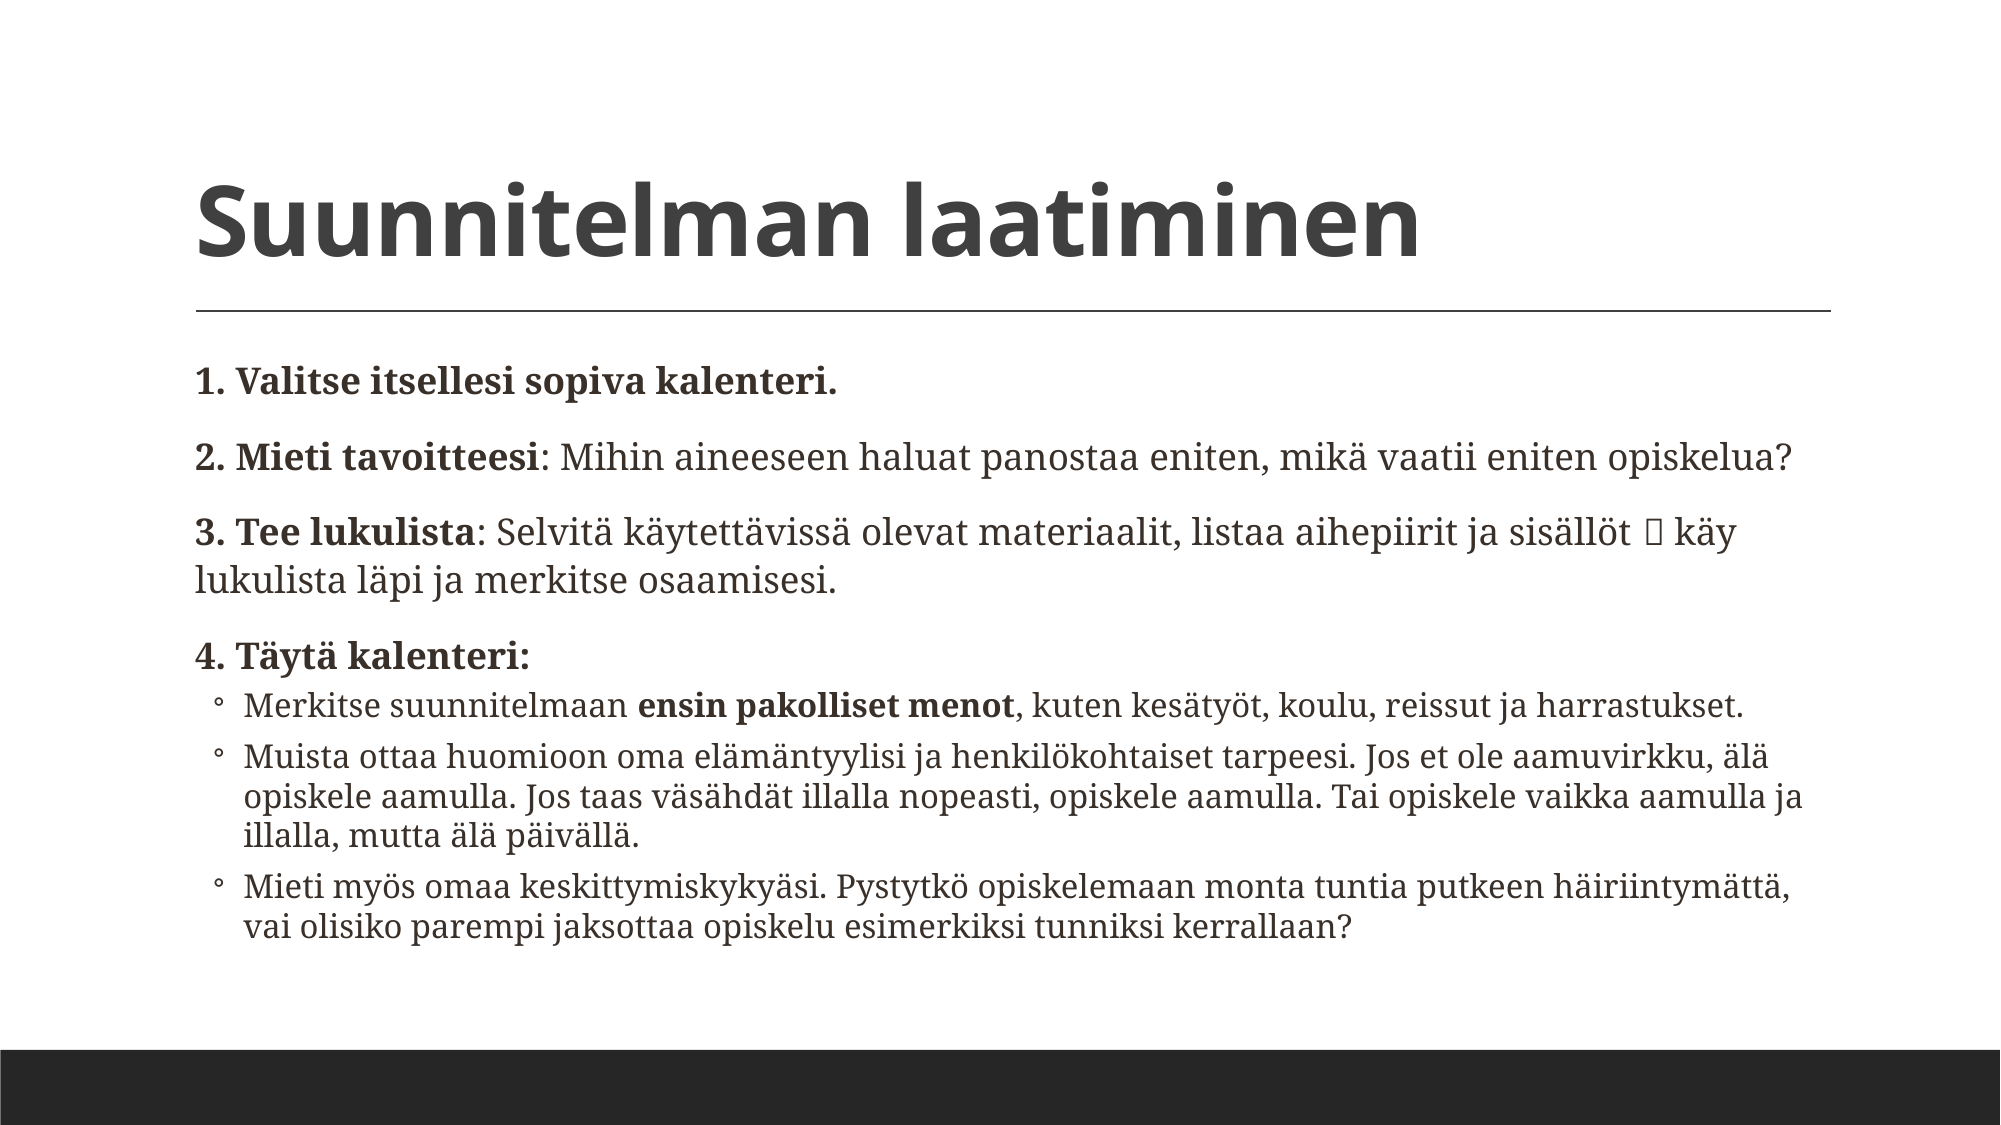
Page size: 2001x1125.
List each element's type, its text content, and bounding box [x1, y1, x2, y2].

list 1. Valitse itsellesi sopiva kalenteri. 2. Mieti tavoitteesi: Mihin aineeseen haluat panostaa eniten, mikä vaatii eniten opiskelua? 3. Tee lukulista: Selvitä käytettävissä olevat materiaalit, listaa aihepiirit ja sisällöt  käy lukulista läpi ja merkitse osaamisesi. 4. Täytä kalenteri: Merkitse suunnitelmaan ensin pakolliset menot, kuten kesätyöt, koulu, reissut ja harrastukset. Muista ottaa huomioon oma elämäntyylisi ja henkilökohtaiset tarpeesi. Jos et ole aamuvirkku, älä opiskele aamulla. Jos taas väsähdät illalla nopeasti, opiskele aamulla. Tai opiskele vaikka aamulla ja illalla, mutta älä päivällä. Mieti myös omaa keskittymiskykyäsi. Pystytkö opiskelemaan monta tuntia putkeen häiriintymättä, vai olisiko parempi jaksottaa opiskelu esimerkiksi tunniksi kerrallaan? [180, 345, 1830, 963]
title Suunnitelman laatiminen [180, 47, 1830, 285]
